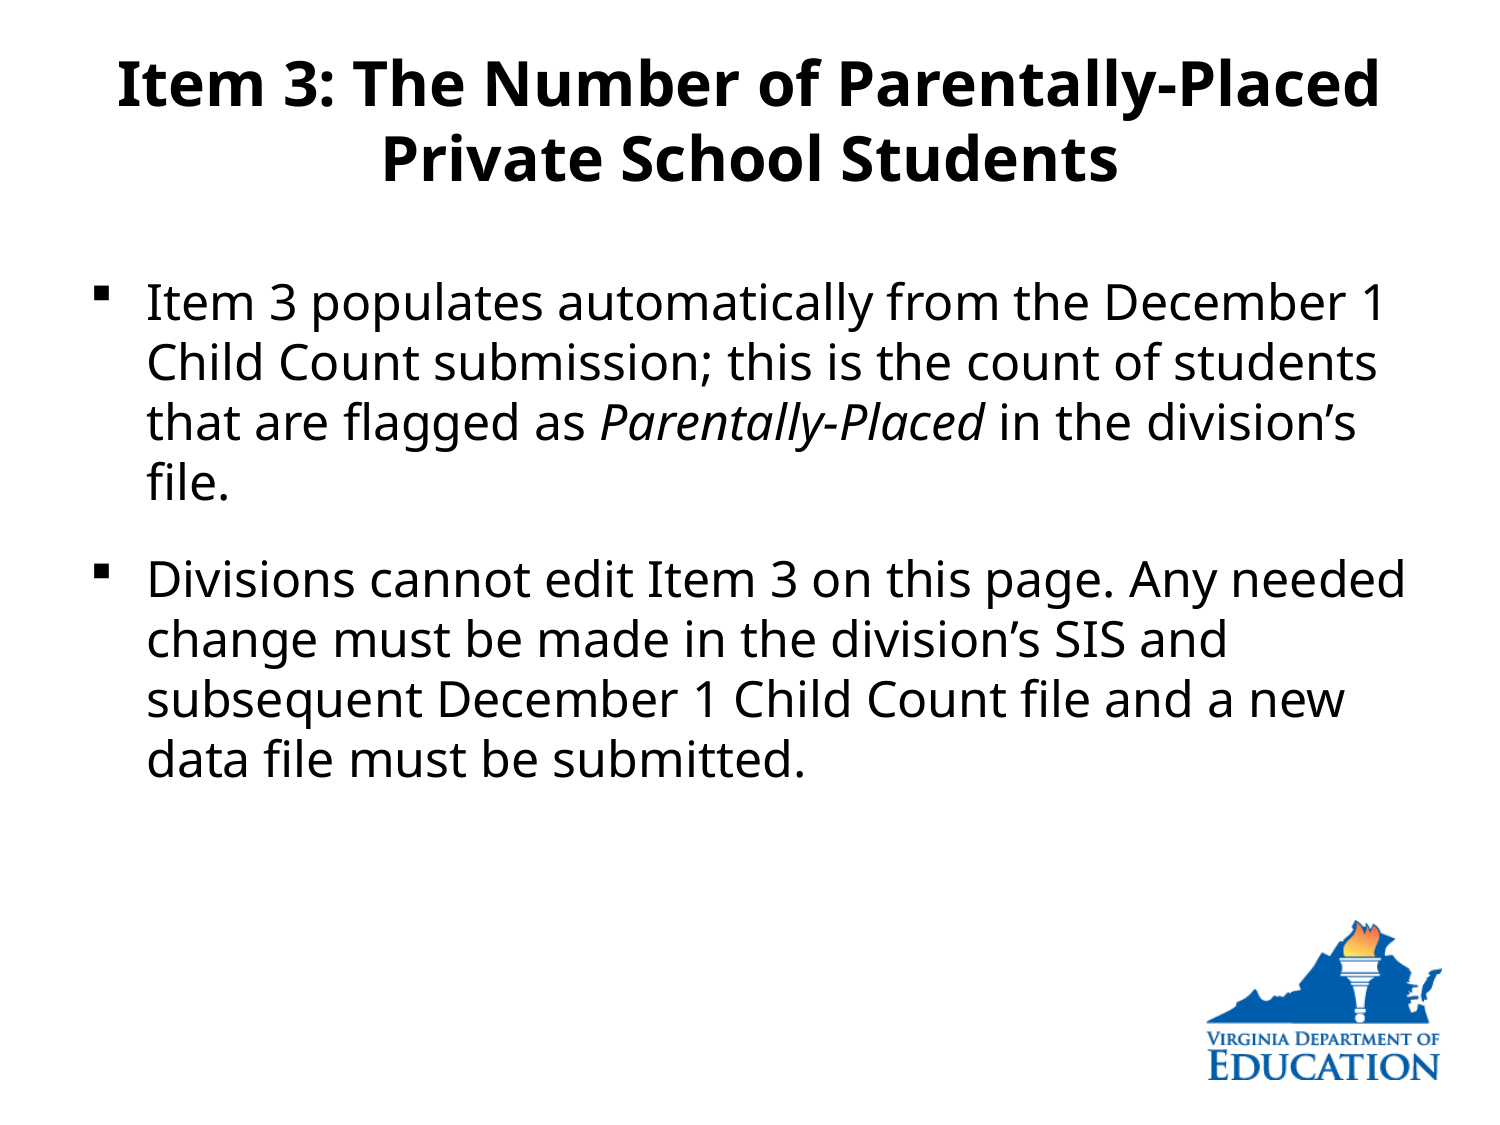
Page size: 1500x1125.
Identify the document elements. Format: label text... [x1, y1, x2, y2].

title Item 3: The Number of Parentally-Placed Private School Students [75, 24, 1425, 213]
picture [1206, 920, 1442, 1080]
list Item 3 populates automatically from the December 1 Child Count submission; this is the count of students that are flagged as Parentally-Placed in the division’s file. Divisions cannot edit Item 3 on this page. Any needed change must be made in the division’s SIS and subsequent December 1 Child Count file and a new data file must be submitted. [75, 262, 1425, 1005]
